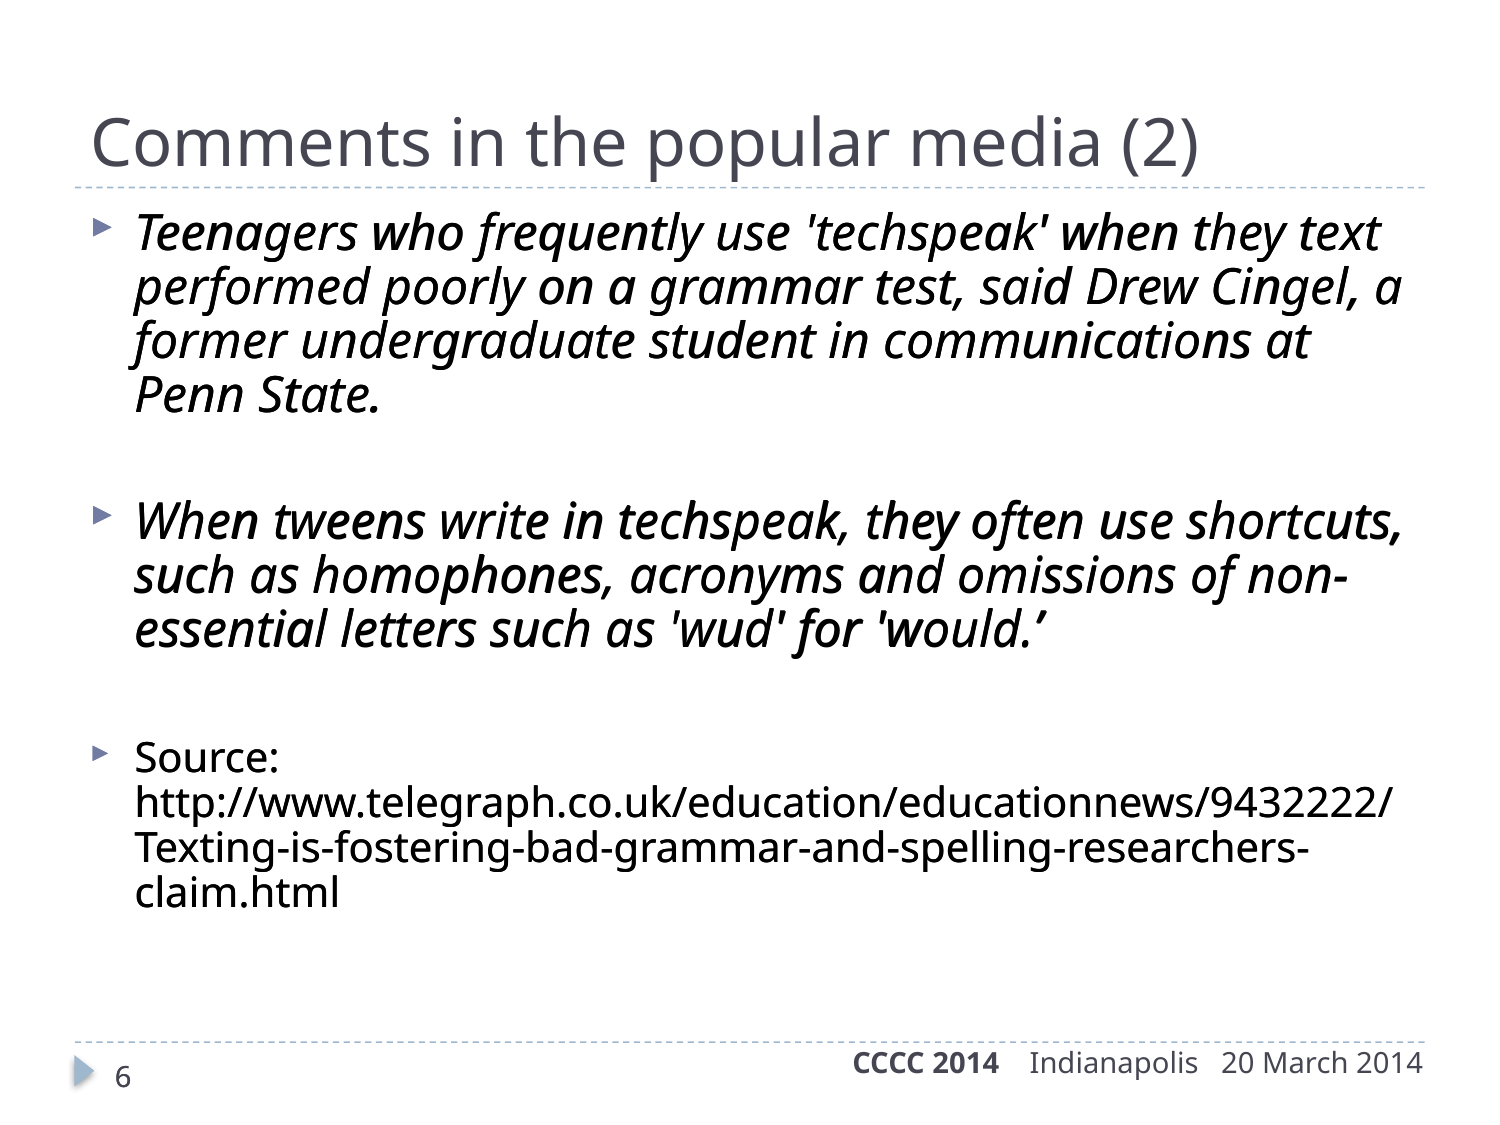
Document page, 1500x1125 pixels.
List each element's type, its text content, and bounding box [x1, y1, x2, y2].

text_box CCCC 2014 Indianapolis 20 March 2014 [612, 1037, 1438, 1098]
text_box Teenagers who frequently use 'techspeak' when they text performed poorly on a grammar test, said Drew Cingel, a former undergraduate student in communications at Penn State. When tweens write in techspeak, they often use shortcuts, such as homophones, acronyms and omissions of non-essential letters such as 'wud' for 'would.’ Source: http://www.telegraph.co.uk/education/educationnews/9432222/Texting-is-fostering-bad-grammar-and-spelling-researchers-claim.html [74, 200, 1425, 1006]
text_box 6 [99, 1050, 425, 1111]
title Comments in the popular media (2) [74, 24, 1426, 188]
